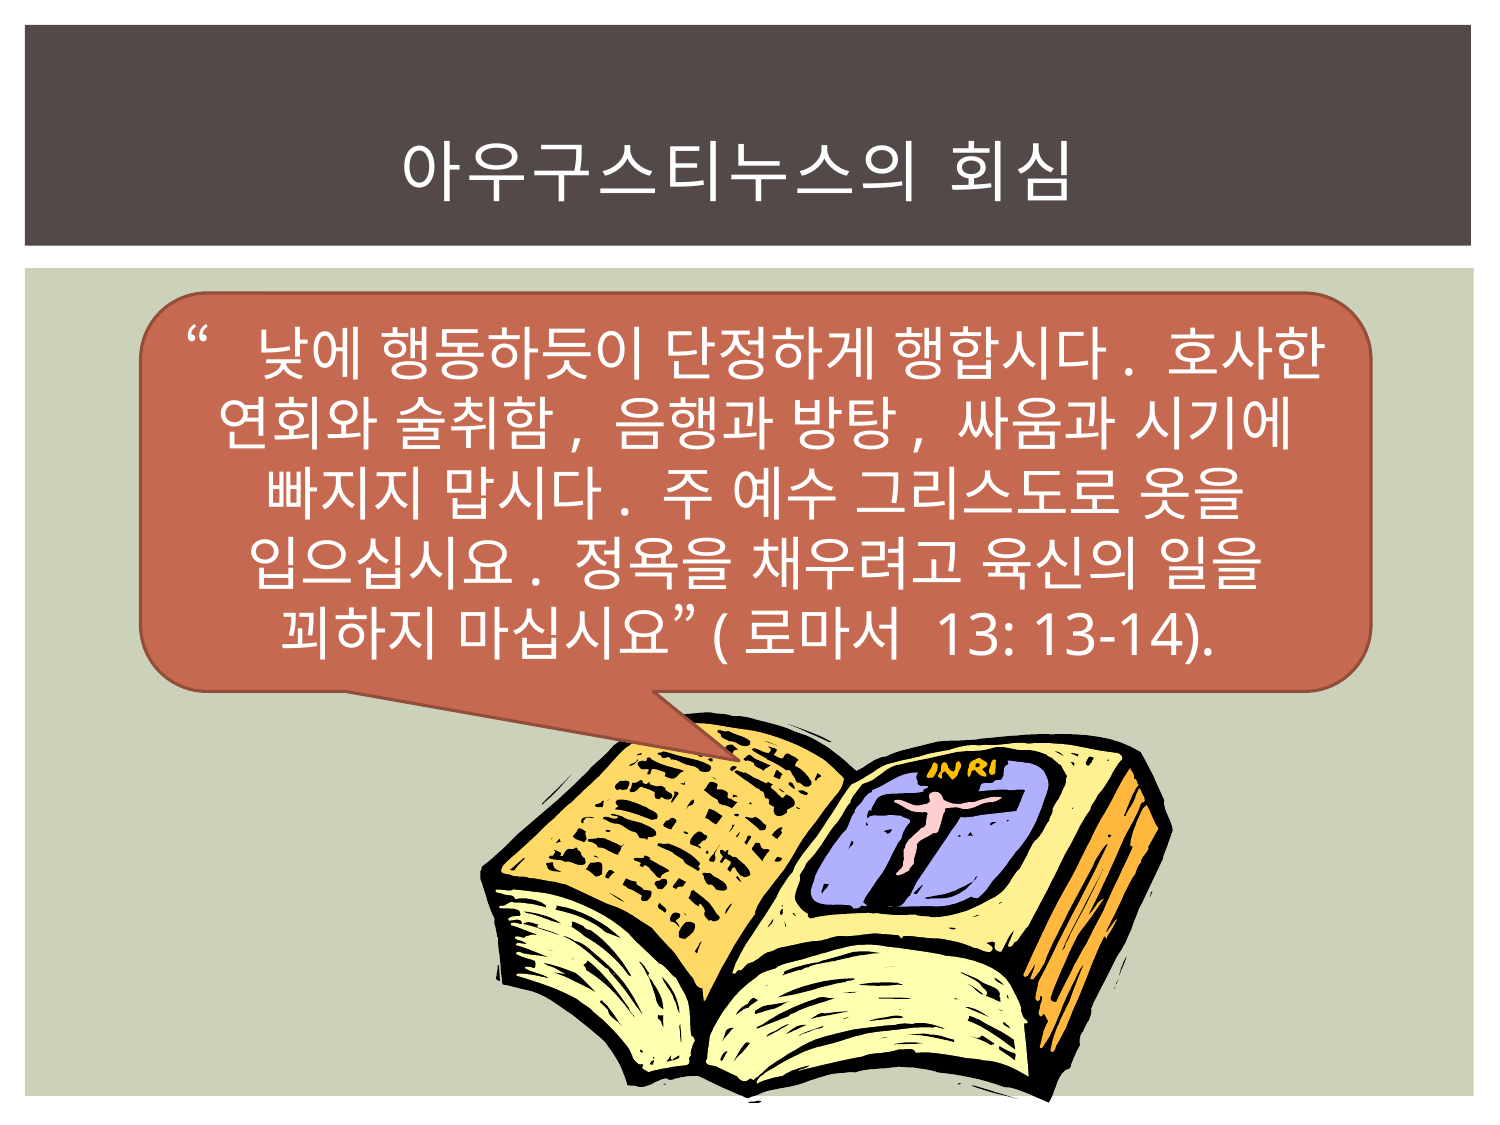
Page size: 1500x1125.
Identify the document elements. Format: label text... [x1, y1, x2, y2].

title 아우구스티누스의 회심 [75, 82, 1425, 257]
text_box “낮에 행동하듯이 단정하게 행합시다. 호사한 연회와 술취함, 음행과 방탕, 싸움과 시기에 빠지지 맙시다. 주 예수 그리스도로 옷을 입으십시요. 정욕을 채우려고 육신의 일을 꾀하지 마십시요”(로마서 13: 13-14). [138, 291, 1373, 716]
picture [480, 702, 1184, 1104]
